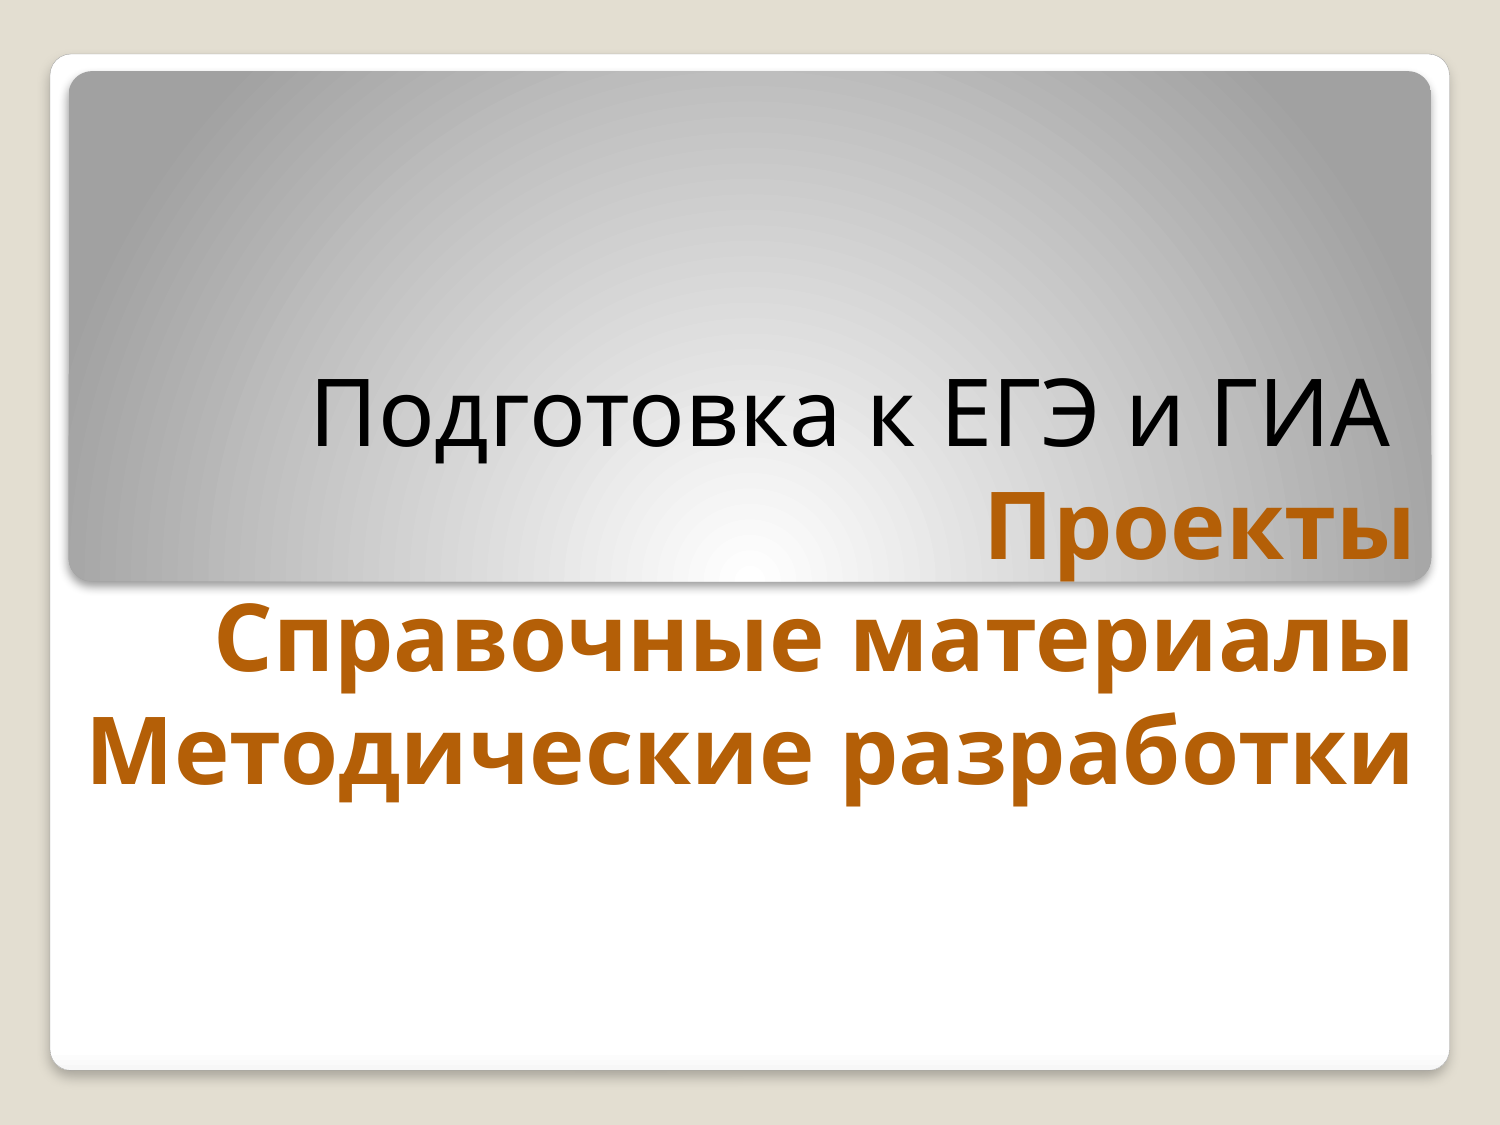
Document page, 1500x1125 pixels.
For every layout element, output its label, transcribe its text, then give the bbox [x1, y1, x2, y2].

title Подготовка к ЕГЭ и ГИА Проекты Справочные материалы Методические разработки [64, 90, 1424, 811]
